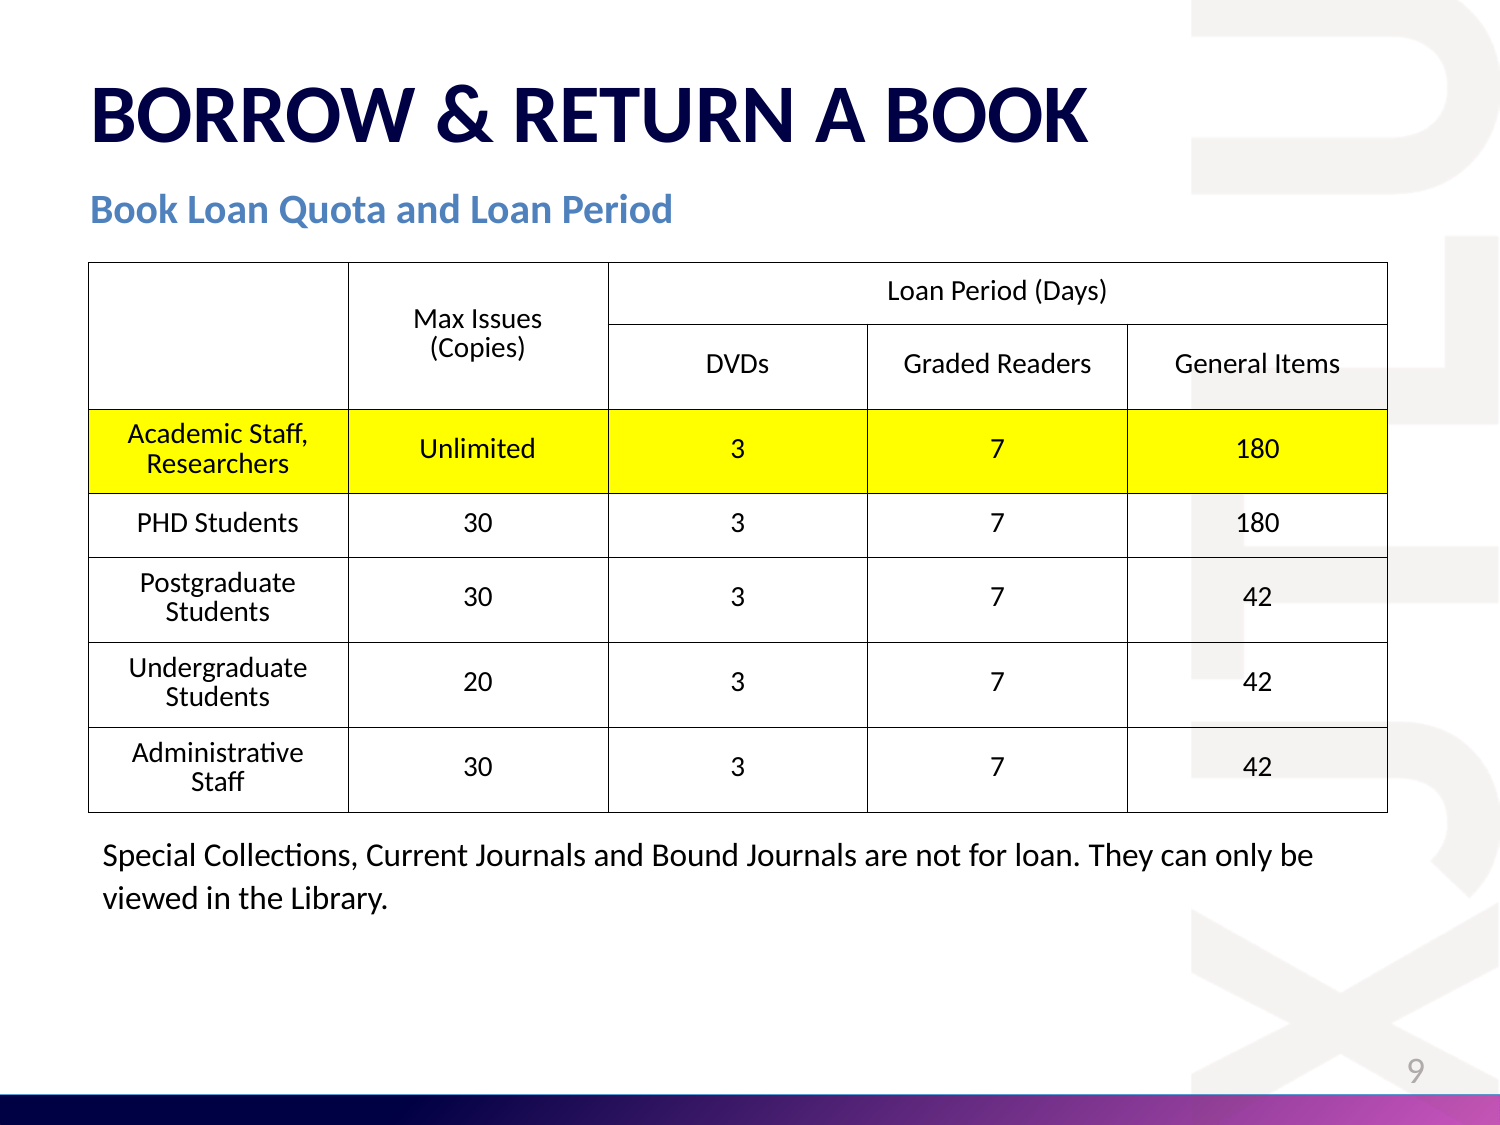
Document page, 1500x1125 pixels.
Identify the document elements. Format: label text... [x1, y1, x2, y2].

slide_number 9 [1080, 1046, 1425, 1103]
table_cell Graded Readers [868, 325, 1127, 409]
table_cell 180 [1128, 494, 1387, 557]
table_cell 42 [1128, 558, 1387, 642]
table_cell 7 [868, 410, 1127, 493]
list Book Loan Quota and Loan Period [87, 813, 1191, 821]
table_cell Postgraduate Students [89, 558, 348, 642]
table_cell 7 [868, 494, 1127, 557]
table_cell 3 [609, 410, 867, 493]
table_cell 3 [609, 558, 867, 642]
table_cell Undergraduate Students [89, 643, 348, 727]
title BORROW & RETURN A BOOK [87, 57, 1152, 176]
table_header Loan Period (Days) [609, 263, 1387, 324]
table_cell 7 [868, 643, 1127, 727]
table_cell 3 [609, 494, 867, 557]
table_cell 42 [1128, 643, 1387, 727]
table_cell 30 [349, 494, 608, 557]
table_header [89, 263, 348, 409]
table_cell Unlimited [349, 410, 608, 493]
table_cell 3 [609, 643, 867, 727]
text_box Special Collections, Current Journals and Bound Journals are not for loan. They can only be viewed in the Library. [87, 822, 1330, 983]
table_cell 7 [868, 558, 1127, 642]
table_cell 180 [1128, 410, 1387, 493]
table_cell General Items [1128, 325, 1387, 409]
table_cell Academic Staff, Researchers [89, 410, 348, 493]
list Book Loan Quota and Loan Period [87, 176, 1191, 262]
table_cell 20 [349, 643, 608, 727]
table_cell Administrative Staff [89, 728, 348, 812]
table_cell PHD Students [89, 494, 348, 557]
table_cell 30 [349, 558, 608, 642]
text_box [1191, 0, 1500, 1125]
table_cell 30 [349, 728, 608, 812]
table_cell 42 [1128, 728, 1387, 812]
table_cell DVDs [609, 325, 867, 409]
table_cell 7 [868, 728, 1127, 812]
table_cell 3 [609, 728, 867, 812]
table_header Max Issues (Copies) [349, 263, 608, 409]
text_box [0, 1095, 1191, 1125]
